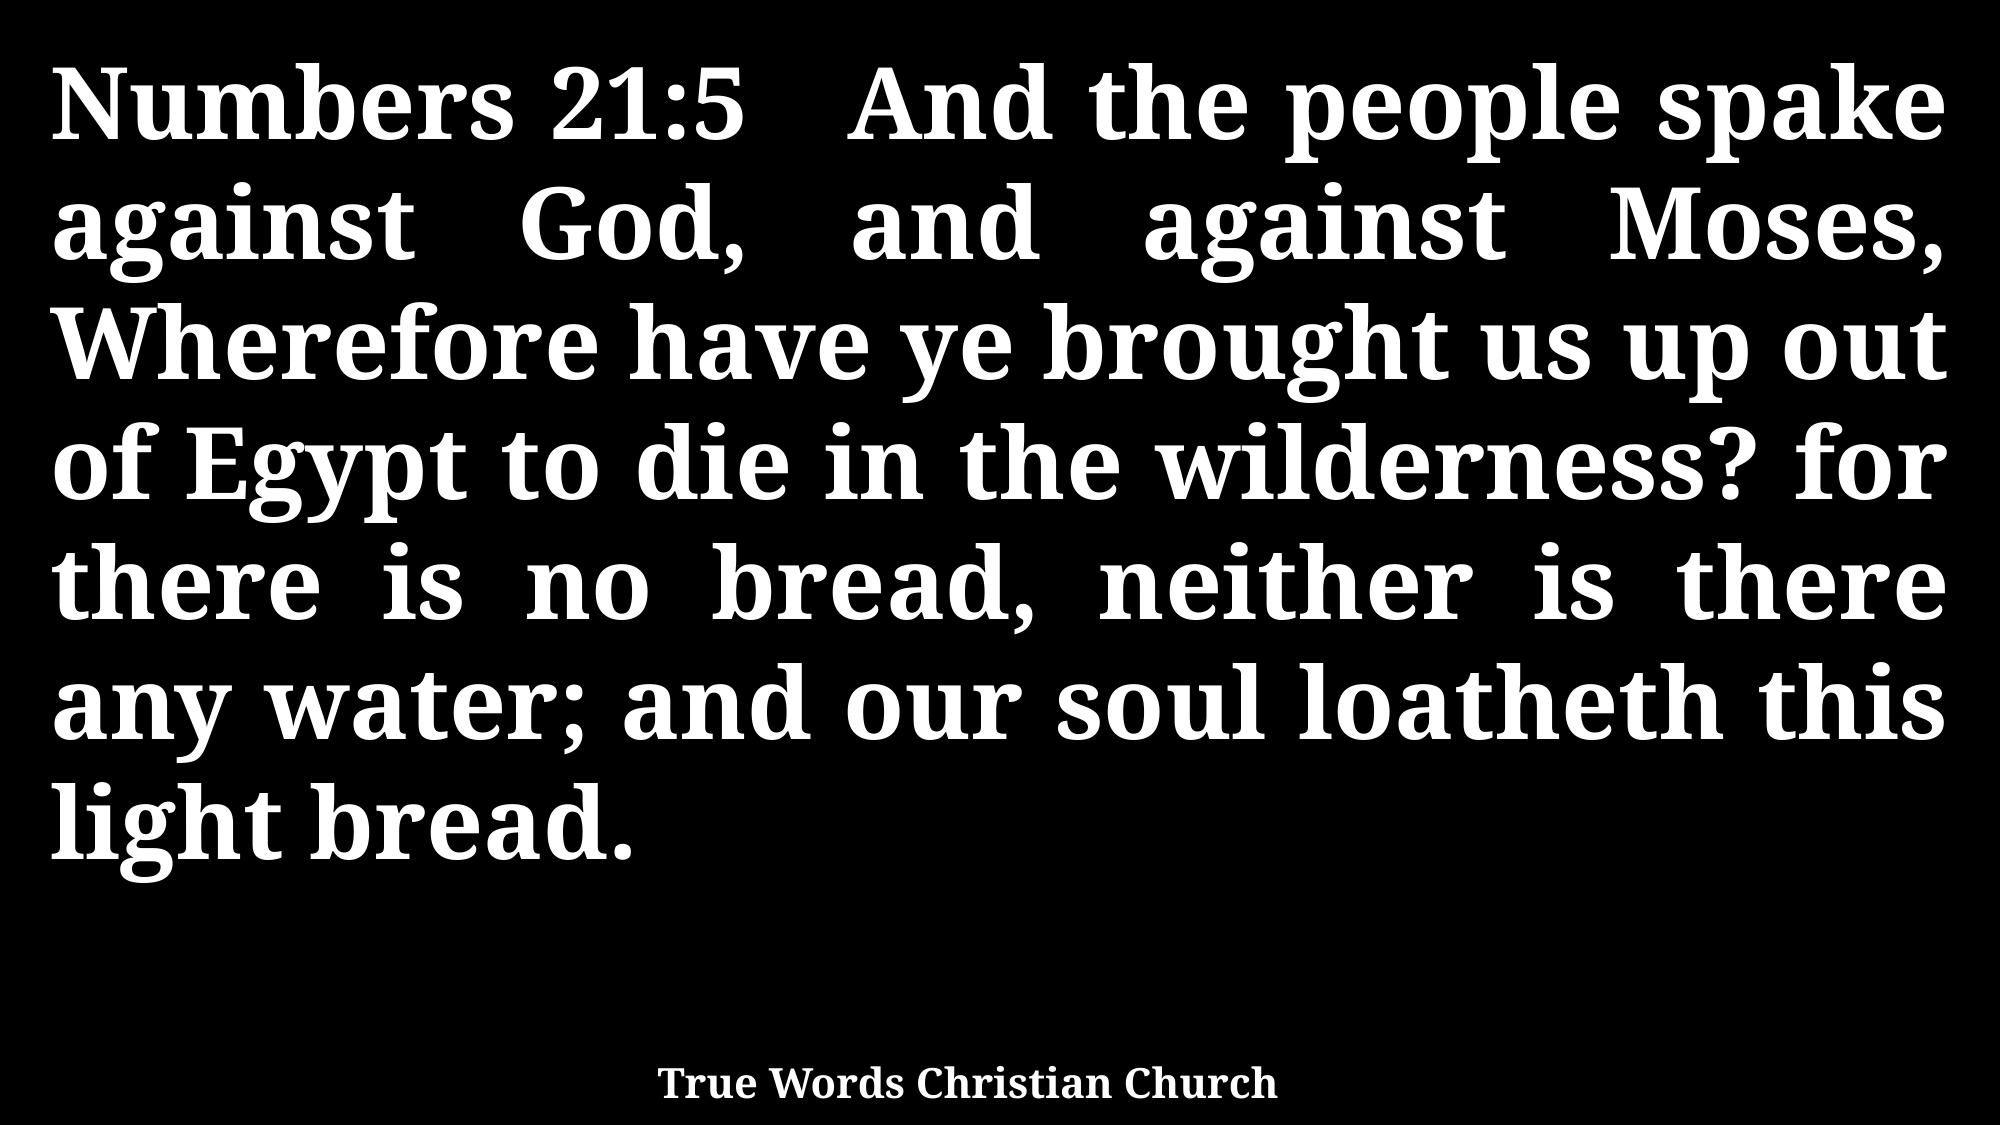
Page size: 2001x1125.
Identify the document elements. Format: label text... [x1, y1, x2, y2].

text_box True Words Christian Church [642, 1049, 1294, 1114]
text_box Numbers 21:5 And the people spake against God, and against Moses, Wherefore have ye brought us up out of Egypt to die in the wilderness? for there is no bread, neither is there any water; and our soul loatheth this light bread. [35, 32, 1965, 887]
